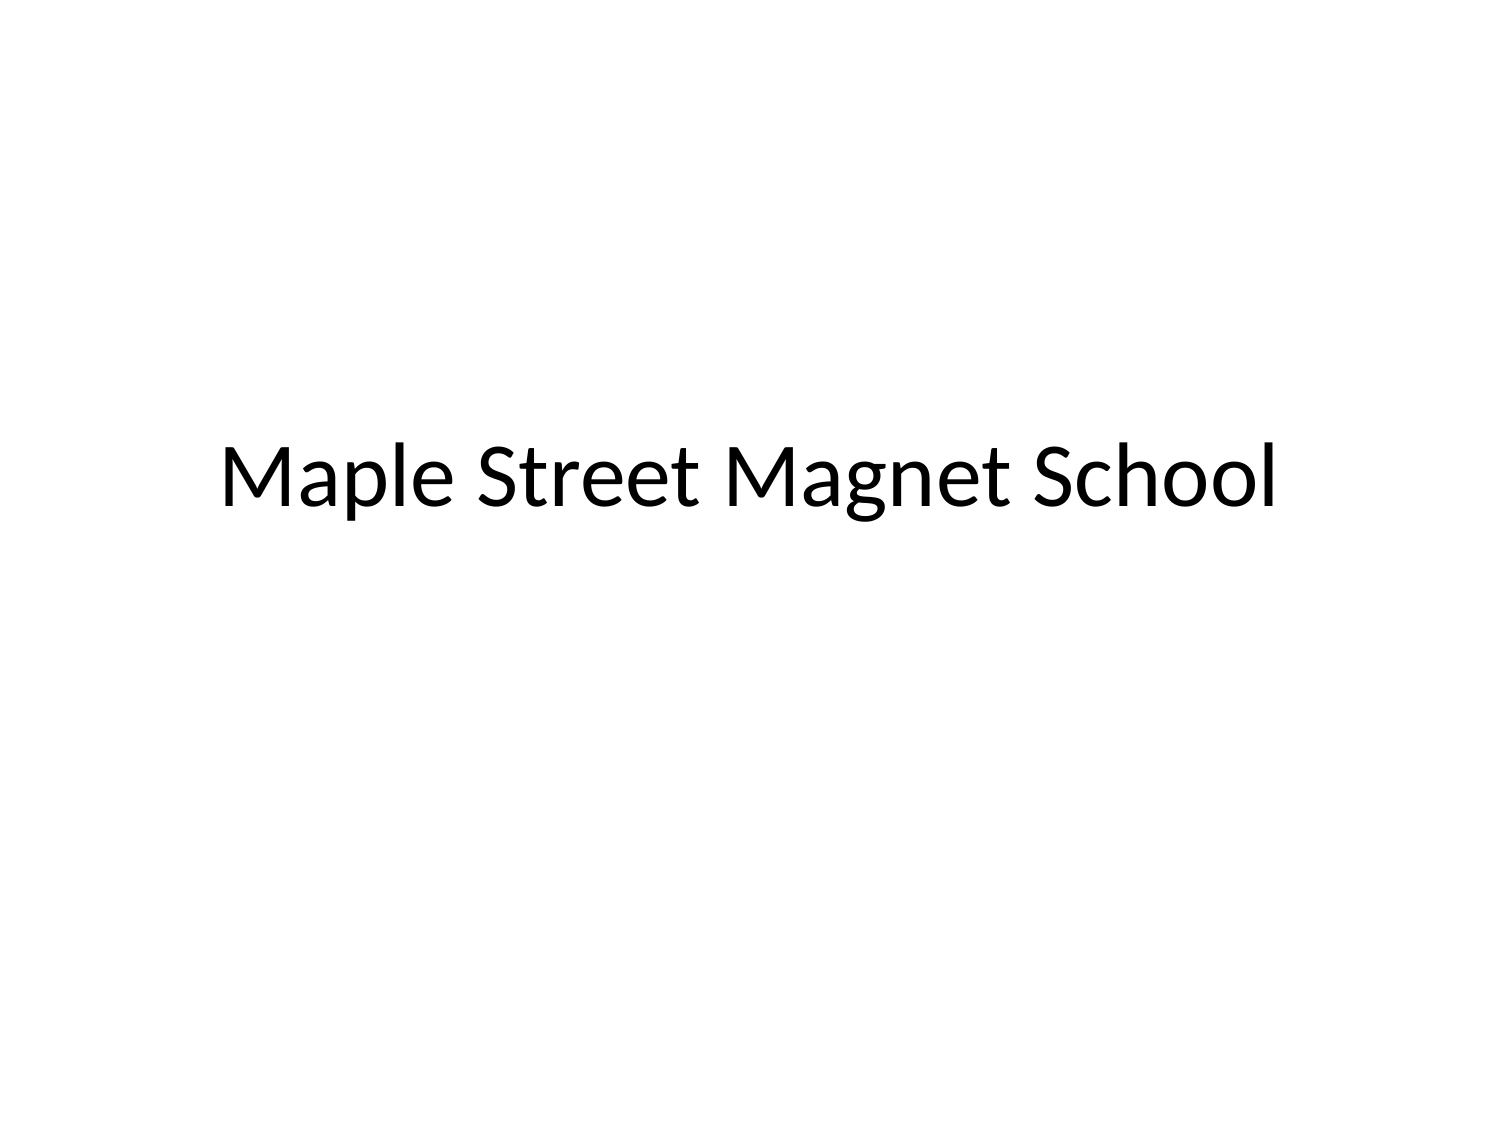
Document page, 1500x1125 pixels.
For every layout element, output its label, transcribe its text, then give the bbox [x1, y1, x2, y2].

title Maple Street Magnet School [112, 349, 1388, 591]
